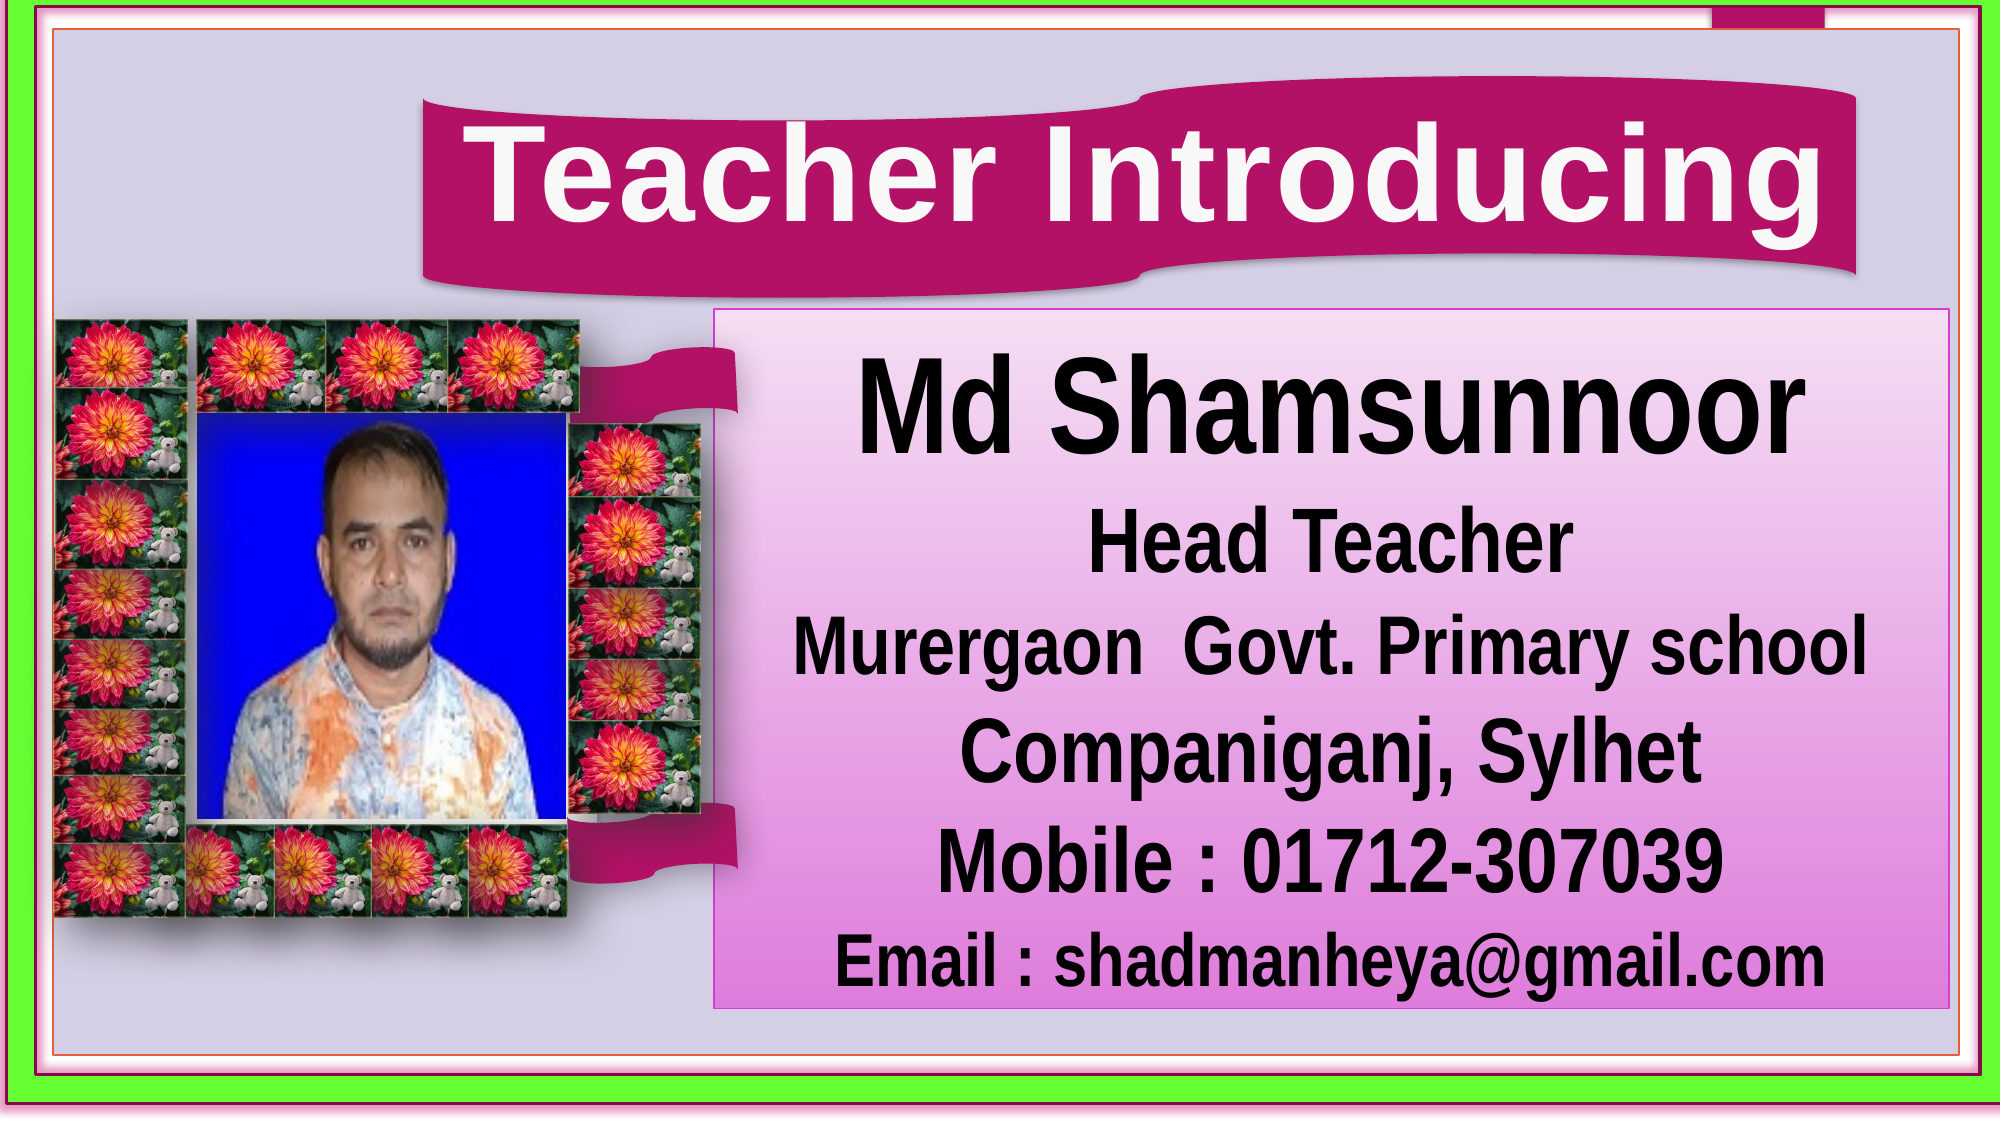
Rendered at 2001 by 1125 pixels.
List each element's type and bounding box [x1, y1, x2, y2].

picture [52, 319, 568, 918]
text_box [5, 0, 2000, 1104]
picture [196, 319, 580, 819]
picture [568, 423, 702, 814]
